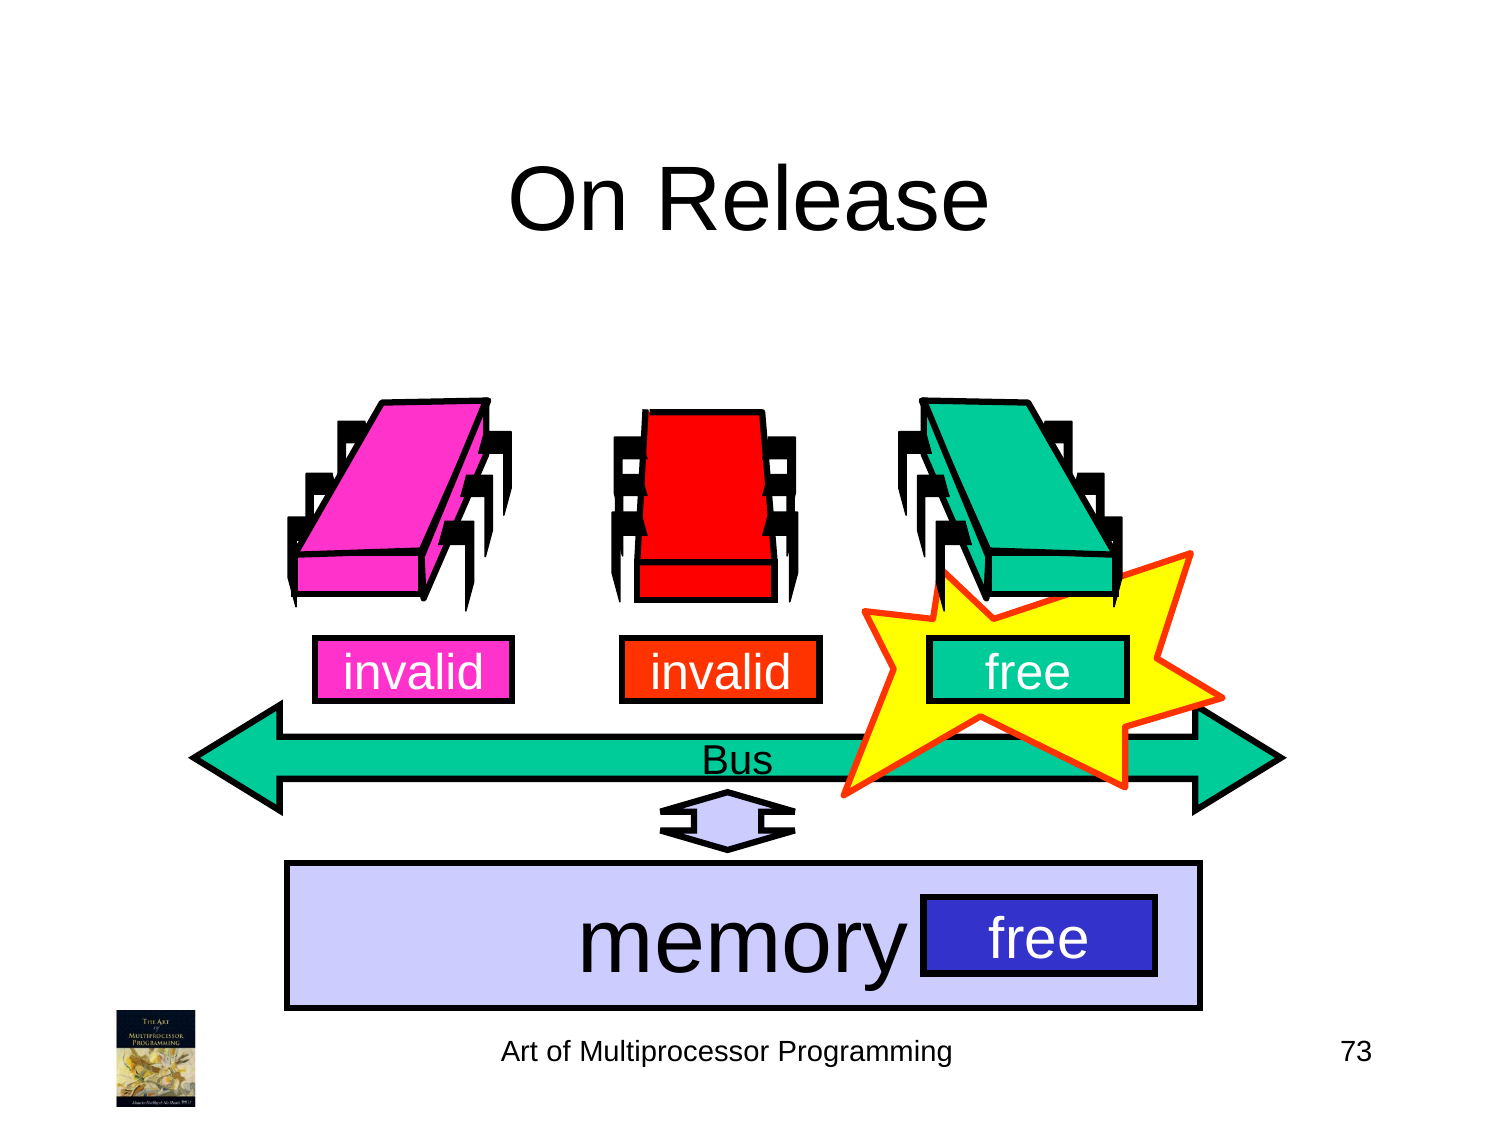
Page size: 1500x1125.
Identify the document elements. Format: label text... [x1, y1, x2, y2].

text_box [288, 400, 512, 612]
text_box invalid [622, 637, 820, 701]
text_box Bus [1126, 706, 1281, 811]
text_box Bus [874, 736, 1105, 779]
text_box Bus [193, 705, 866, 811]
picture [107, 1010, 204, 1107]
text_box [843, 553, 1223, 796]
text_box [898, 400, 1123, 612]
footer Art of Multiprocessor Programming [433, 1024, 1022, 1101]
slide_number 73 [1074, 1024, 1388, 1101]
text_box invalid [314, 637, 513, 701]
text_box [611, 409, 798, 603]
text_box free [923, 897, 1156, 974]
text_box [660, 792, 795, 850]
text_box memory [286, 863, 1200, 1008]
title On Release [112, 99, 1388, 288]
text_box free [929, 637, 1127, 701]
